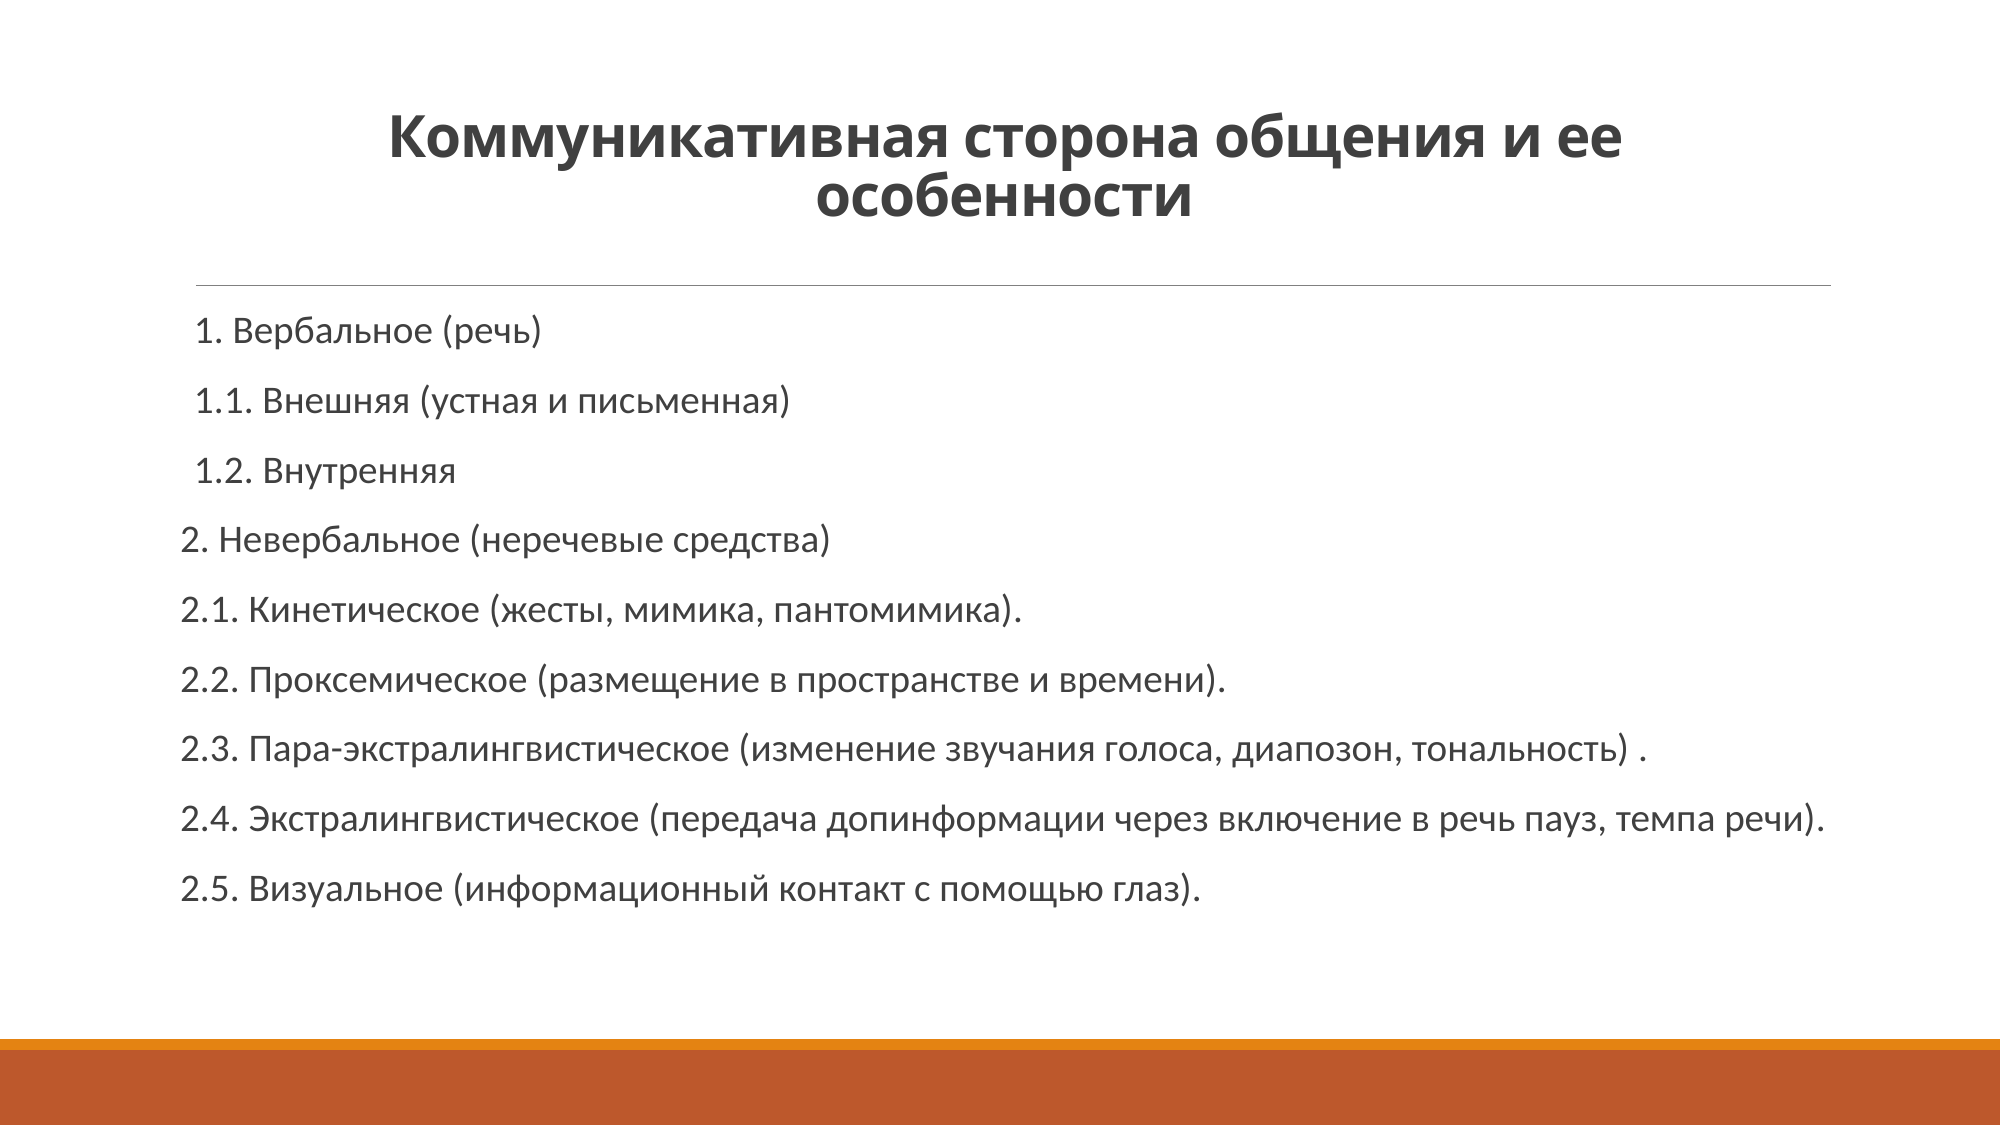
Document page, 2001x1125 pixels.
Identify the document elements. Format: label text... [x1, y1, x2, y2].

title Коммуникативная сторона общения и ее особенности [180, 0, 1830, 237]
list 1. Вербальное (речь) 1.1. Внешняя (устная и письменная) 1.2. Внутренняя 2. Невербальное (неречевые средства) 2.1. Кинетическое (жесты, мимика, пантомимика). 2.2. Проксемическое (размещение в пространстве и времени). 2.3. Пара-экстралингвистическое (изменение звучания голоса, диапозон, тональность) . 2.4. Экстралингвистическое (передача допинформации через включение в речь пауз, темпа речи). 2.5. Визуальное (информационный контакт с помощью глаз). [180, 302, 1830, 963]
